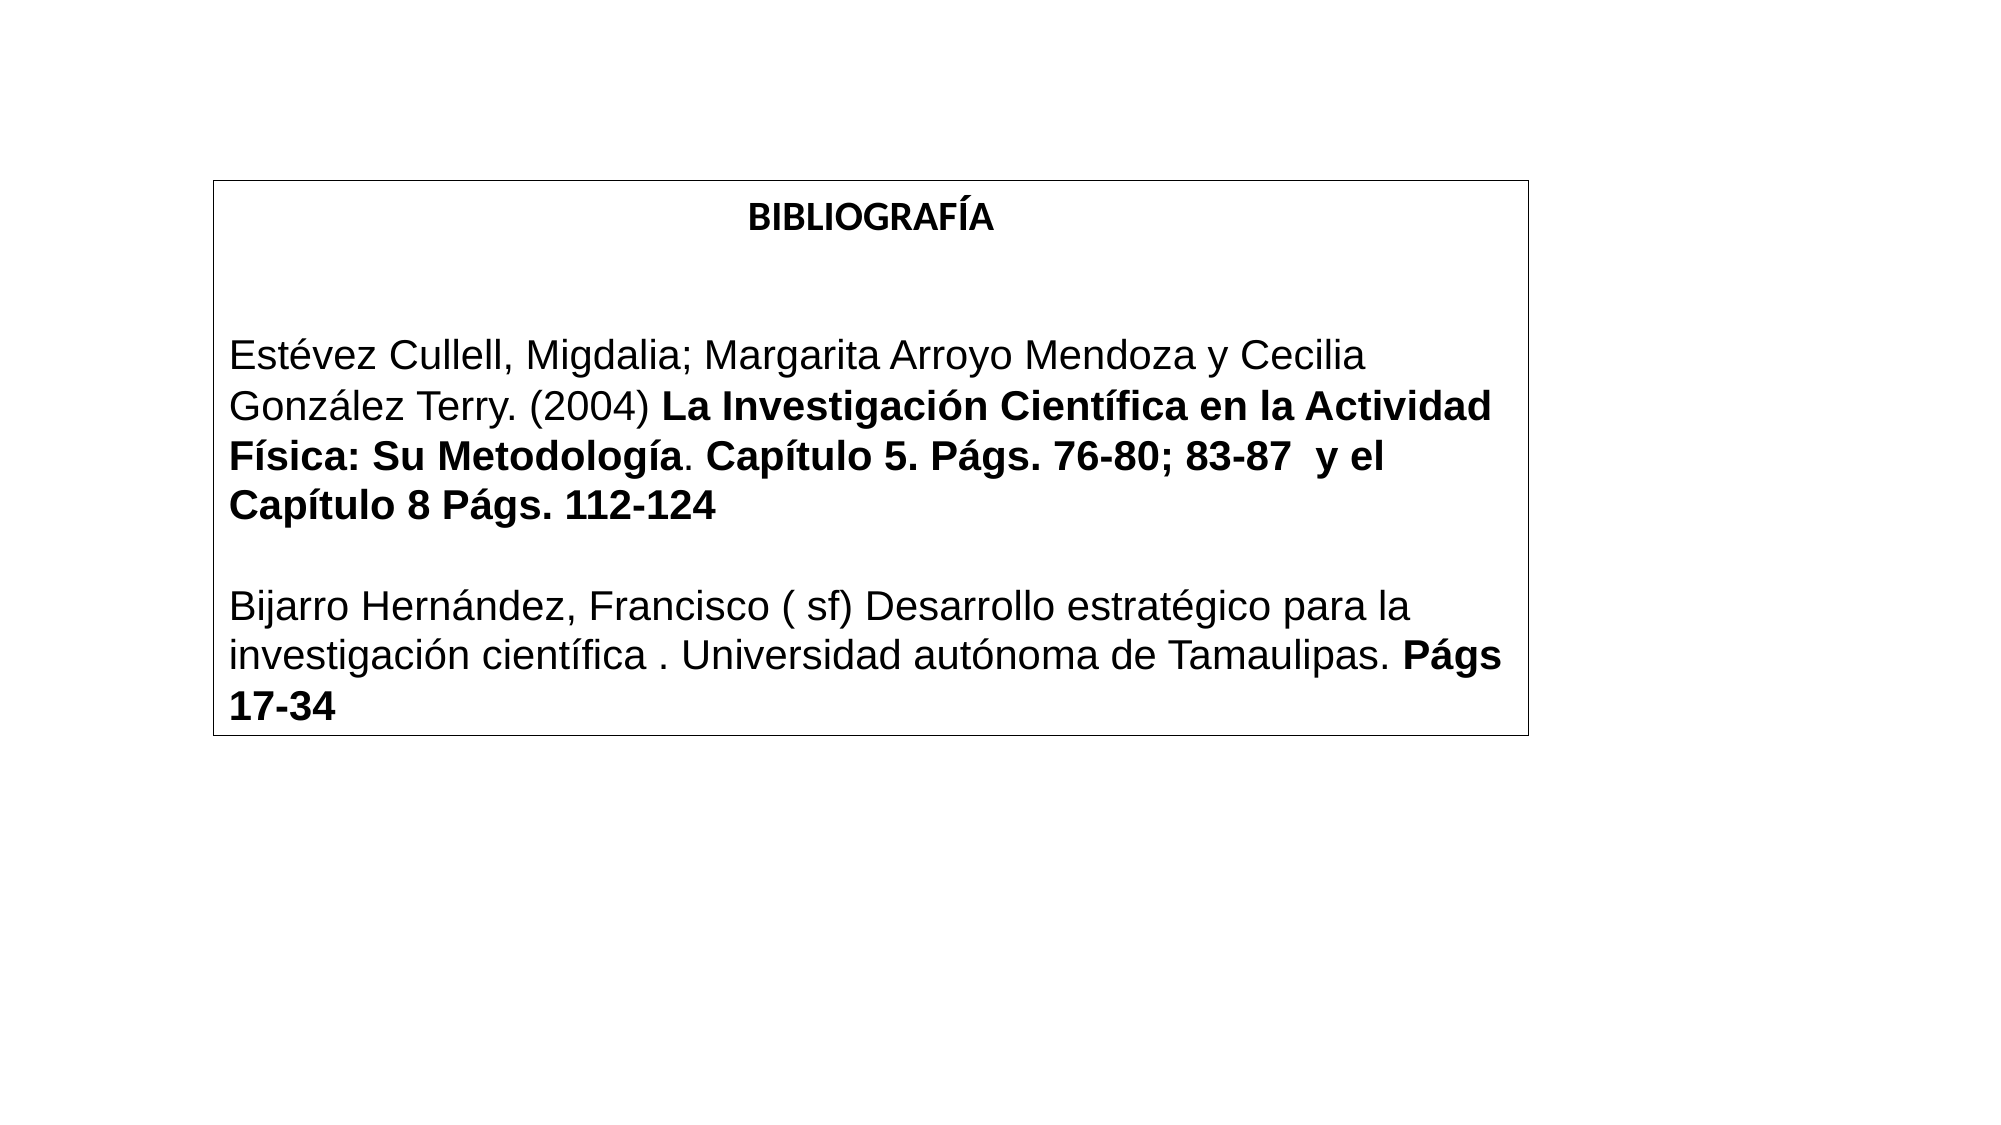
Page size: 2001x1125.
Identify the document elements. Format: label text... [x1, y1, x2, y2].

text_box BIBLIOGRAFÍA Estévez Cullell, Migdalia; Margarita Arroyo Mendoza y Cecilia González Terry. (2004) La Investigación Científica en la Actividad Física: Su Metodología. Capítulo 5. Págs. 76-80; 83-87 y el Capítulo 8 Págs. 112-124 Bijarro Hernández, Francisco ( sf) Desarrollo estratégico para la investigación científica . Universidad autónoma de Tamaulipas. Págs 17-34 [213, 180, 1529, 736]
